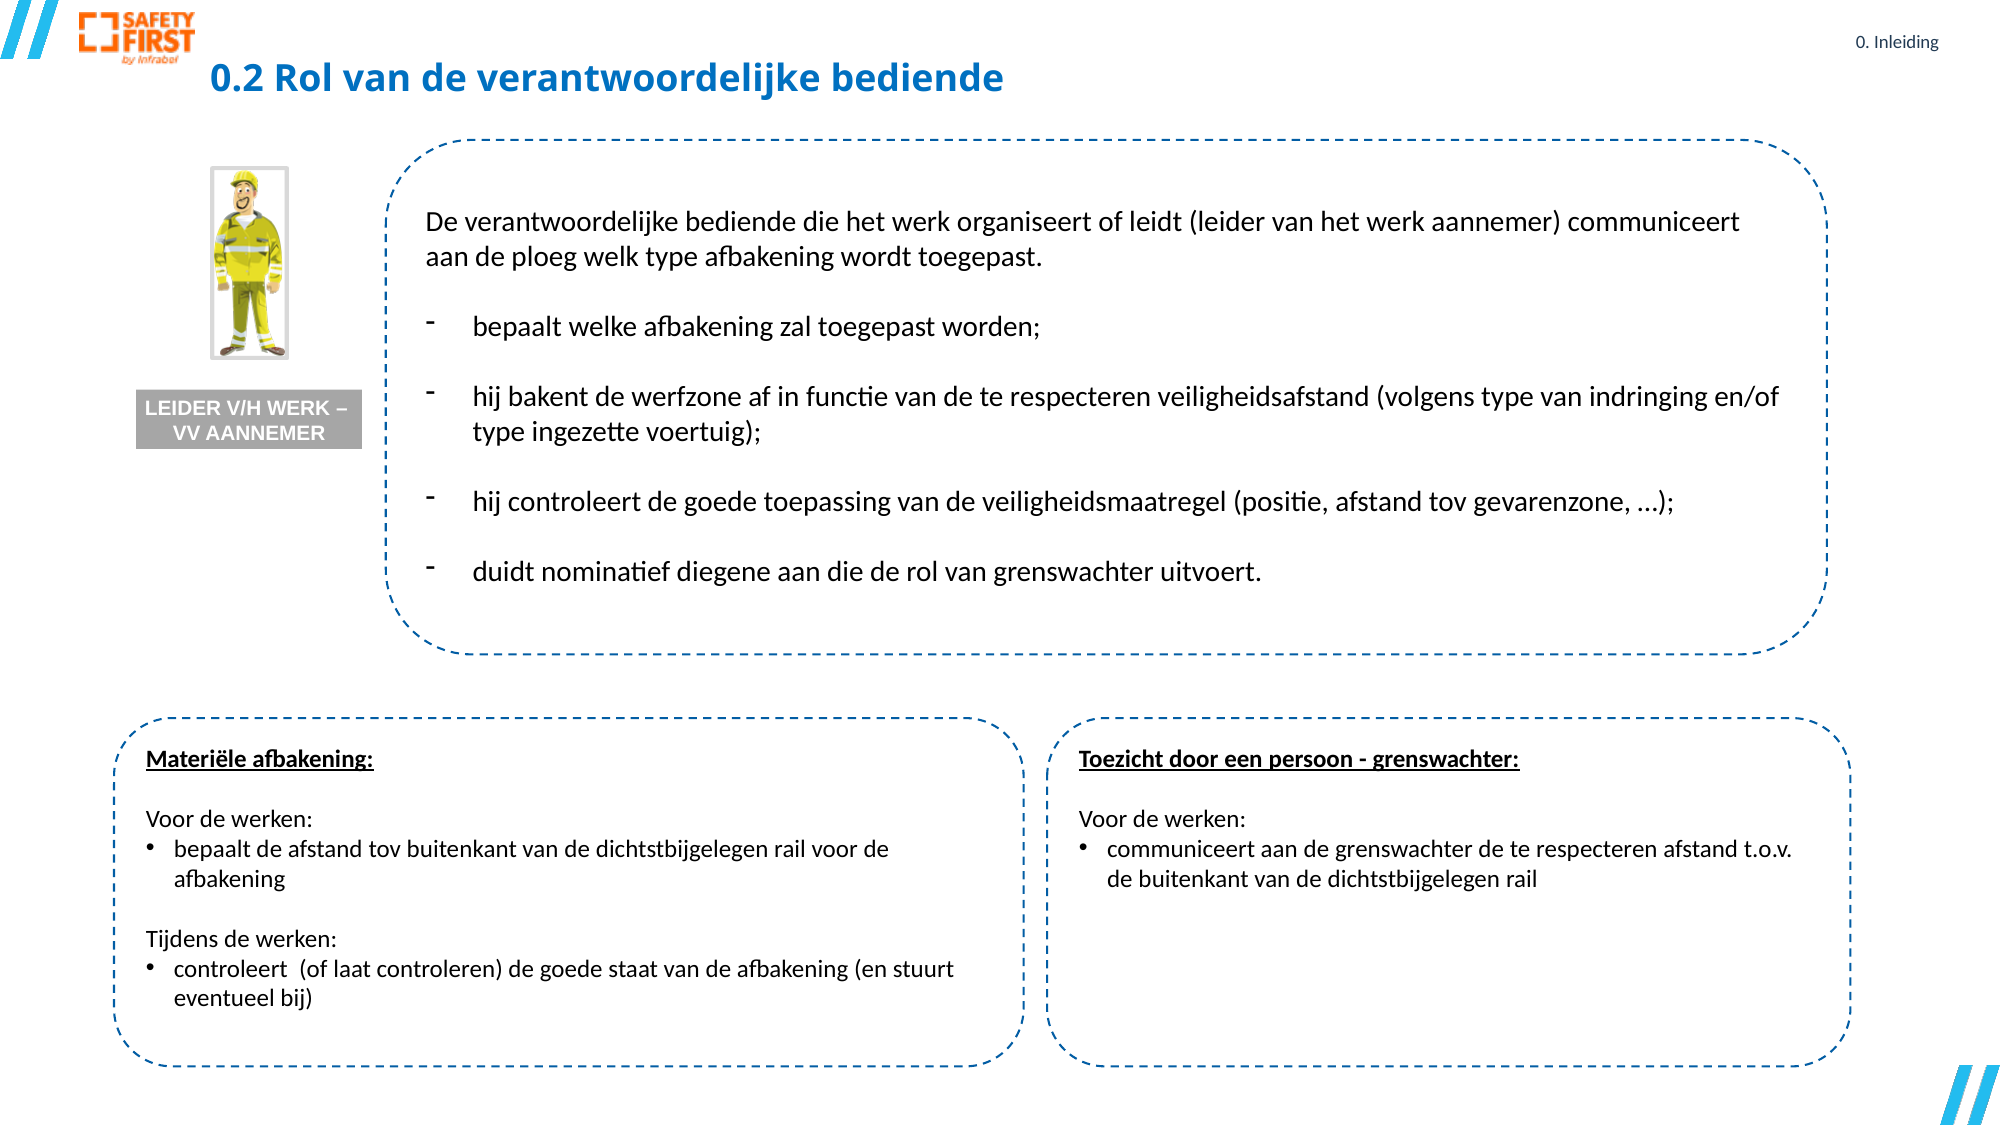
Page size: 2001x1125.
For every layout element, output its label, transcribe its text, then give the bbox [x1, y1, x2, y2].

picture [1940, 1065, 2000, 1125]
text_box Toezicht door een persoon - grenswachter: Voor de werken: communiceert aan de grenswachter de te respecteren afstand t.o.v. de buitenkant van de dichtstbijgelegen rail [1047, 718, 1851, 1067]
picture [0, 0, 59, 59]
picture [79, 12, 195, 65]
picture [210, 166, 289, 360]
list 0. Inleiding [1586, 25, 1954, 85]
text_box De verantwoordelijke bediende die het werk organiseert of leidt (leider van het werk aannemer) communiceert aan de ploeg welk type afbakening wordt toegepast. bepaalt welke afbakening zal toegepast worden; hij bakent de werfzone af in functie van de te respecteren veiligheidsafstand (volgens type van indringing en/of type ingezette voertuig); hij controleert de goede toepassing van de veiligheidsmaatregel (positie, afstand tov gevarenzone, …); duidt nominatief diegene aan die de rol van grenswachter uitvoert. [385, 139, 1827, 655]
text_box Materiële afbakening: Voor de werken: bepaalt de afstand tov buitenkant van de dichtstbijgelegen rail voor de afbakening Tijdens de werken: controleert (of laat controleren) de goede staat van de afbakening (en stuurt eventueel bij) [113, 718, 1024, 1067]
text_box LEIDER V/H WERK – VV AANNEMER [136, 389, 362, 449]
text_box 0.2 Rol van de verantwoordelijke bediende [210, 53, 1533, 137]
